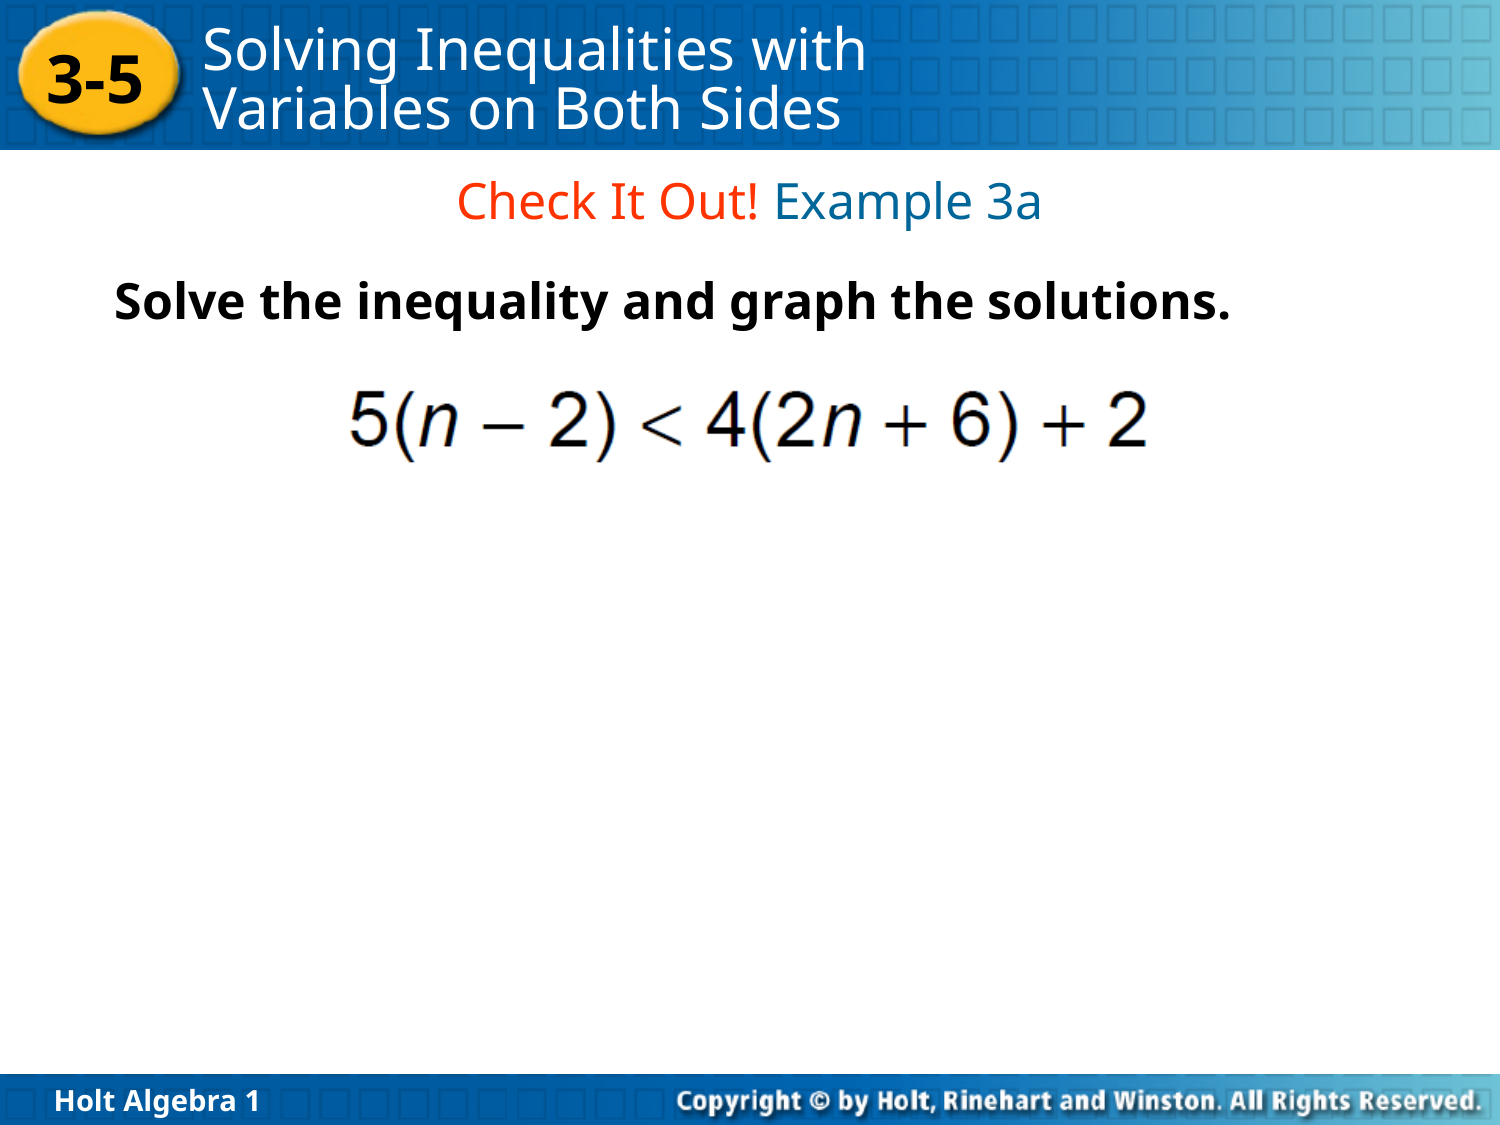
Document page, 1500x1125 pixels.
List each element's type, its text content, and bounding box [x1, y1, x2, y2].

picture [0, 1074, 1500, 1125]
text_box Check It Out! Example 3a [0, 162, 1500, 238]
picture [337, 374, 1168, 472]
picture [0, 0, 1500, 150]
text_box Solve the inequality and graph the solutions. [99, 262, 1472, 338]
